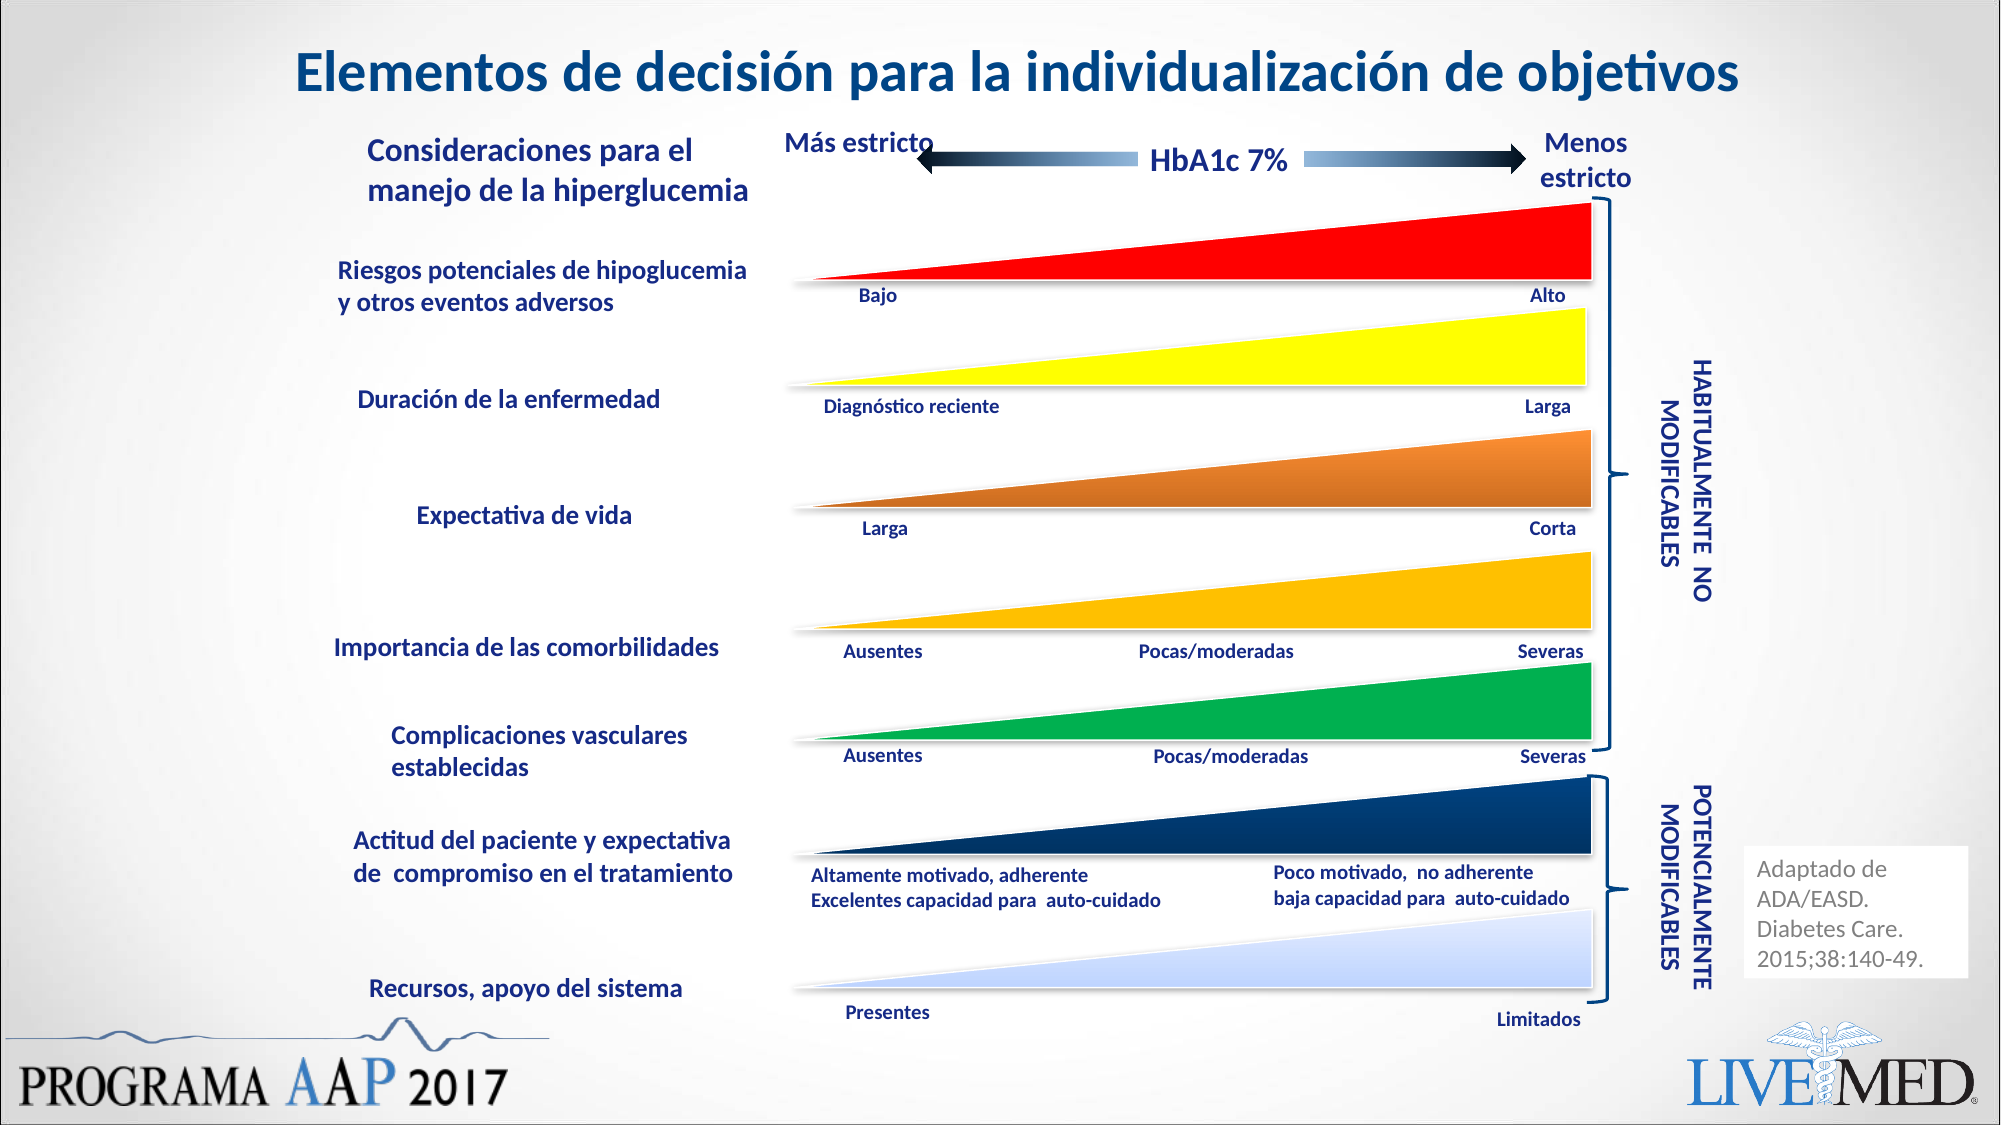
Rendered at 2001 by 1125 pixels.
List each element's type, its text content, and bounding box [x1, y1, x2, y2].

text_box Bajo [844, 274, 913, 315]
text_box Alto [1510, 274, 1581, 315]
text_box Menos estricto [1484, 115, 1688, 201]
text_box Pocas/moderadas [1138, 734, 1324, 775]
text_box Ausentes [828, 630, 938, 671]
text_box Pocas/moderadas [1124, 630, 1309, 671]
text_box Limitados [1482, 998, 1596, 1038]
text_box Expectativa de vida [401, 490, 648, 538]
text_box [793, 909, 1586, 989]
text_box Altamente motivado, adherente Excelentes capacidad para auto-cuidado [796, 854, 1177, 920]
text_box Duración de la enfermedad [342, 374, 740, 422]
text_box Importancia de las comorbilidades [318, 621, 735, 669]
text_box Presentes [830, 990, 1007, 1031]
text_box Larga [1477, 385, 1587, 426]
picture [0, 0, 2001, 1125]
text_box [793, 736, 828, 742]
text_box [793, 428, 1592, 509]
text_box [793, 274, 844, 281]
text_box Consideraciones para el manejo de la hiperglucemia [352, 120, 765, 216]
text_box Poco motivado, no adherente baja capacidad para auto-cuidado [1258, 851, 1585, 917]
title Elementos de decisión para la individualización de objetivos [244, 0, 1792, 147]
text_box Severas [1503, 630, 1592, 671]
text_box [1591, 197, 1629, 752]
text_box Complicaciones vasculares establecidas [376, 709, 721, 790]
text_box [787, 306, 1587, 387]
text_box Severas [1500, 735, 1602, 776]
text_box Riesgos potenciales de hipoglucemia y otros eventos adversos [323, 244, 765, 325]
text_box [1586, 775, 1629, 1004]
text_box Recursos, apoyo del sistema [354, 963, 704, 1011]
text_box [793, 776, 1586, 856]
text_box Larga [842, 507, 924, 548]
text_box Más estricto [769, 115, 950, 166]
text_box HbA1c 7% [1130, 130, 1308, 186]
text_box Adaptado de ADA/EASD. Diabetes Care. 2015;38:140-49. [1744, 845, 1969, 979]
text_box Diagnóstico reciente [804, 385, 1015, 425]
text_box HABITUALMENTE NO MODIFICABLES [1648, 272, 1729, 696]
text_box POTENCIALMENTE MODIFICABLES [1648, 764, 1729, 1011]
text_box [914, 142, 1140, 176]
text_box Corta [1510, 507, 1592, 548]
text_box [848, 201, 1592, 281]
text_box [849, 669, 1592, 742]
text_box [793, 550, 1592, 630]
text_box Ausentes [828, 734, 938, 775]
text_box Actitud del paciente y expectativa de compromiso en el tratamiento [338, 815, 762, 895]
text_box [1302, 142, 1528, 176]
